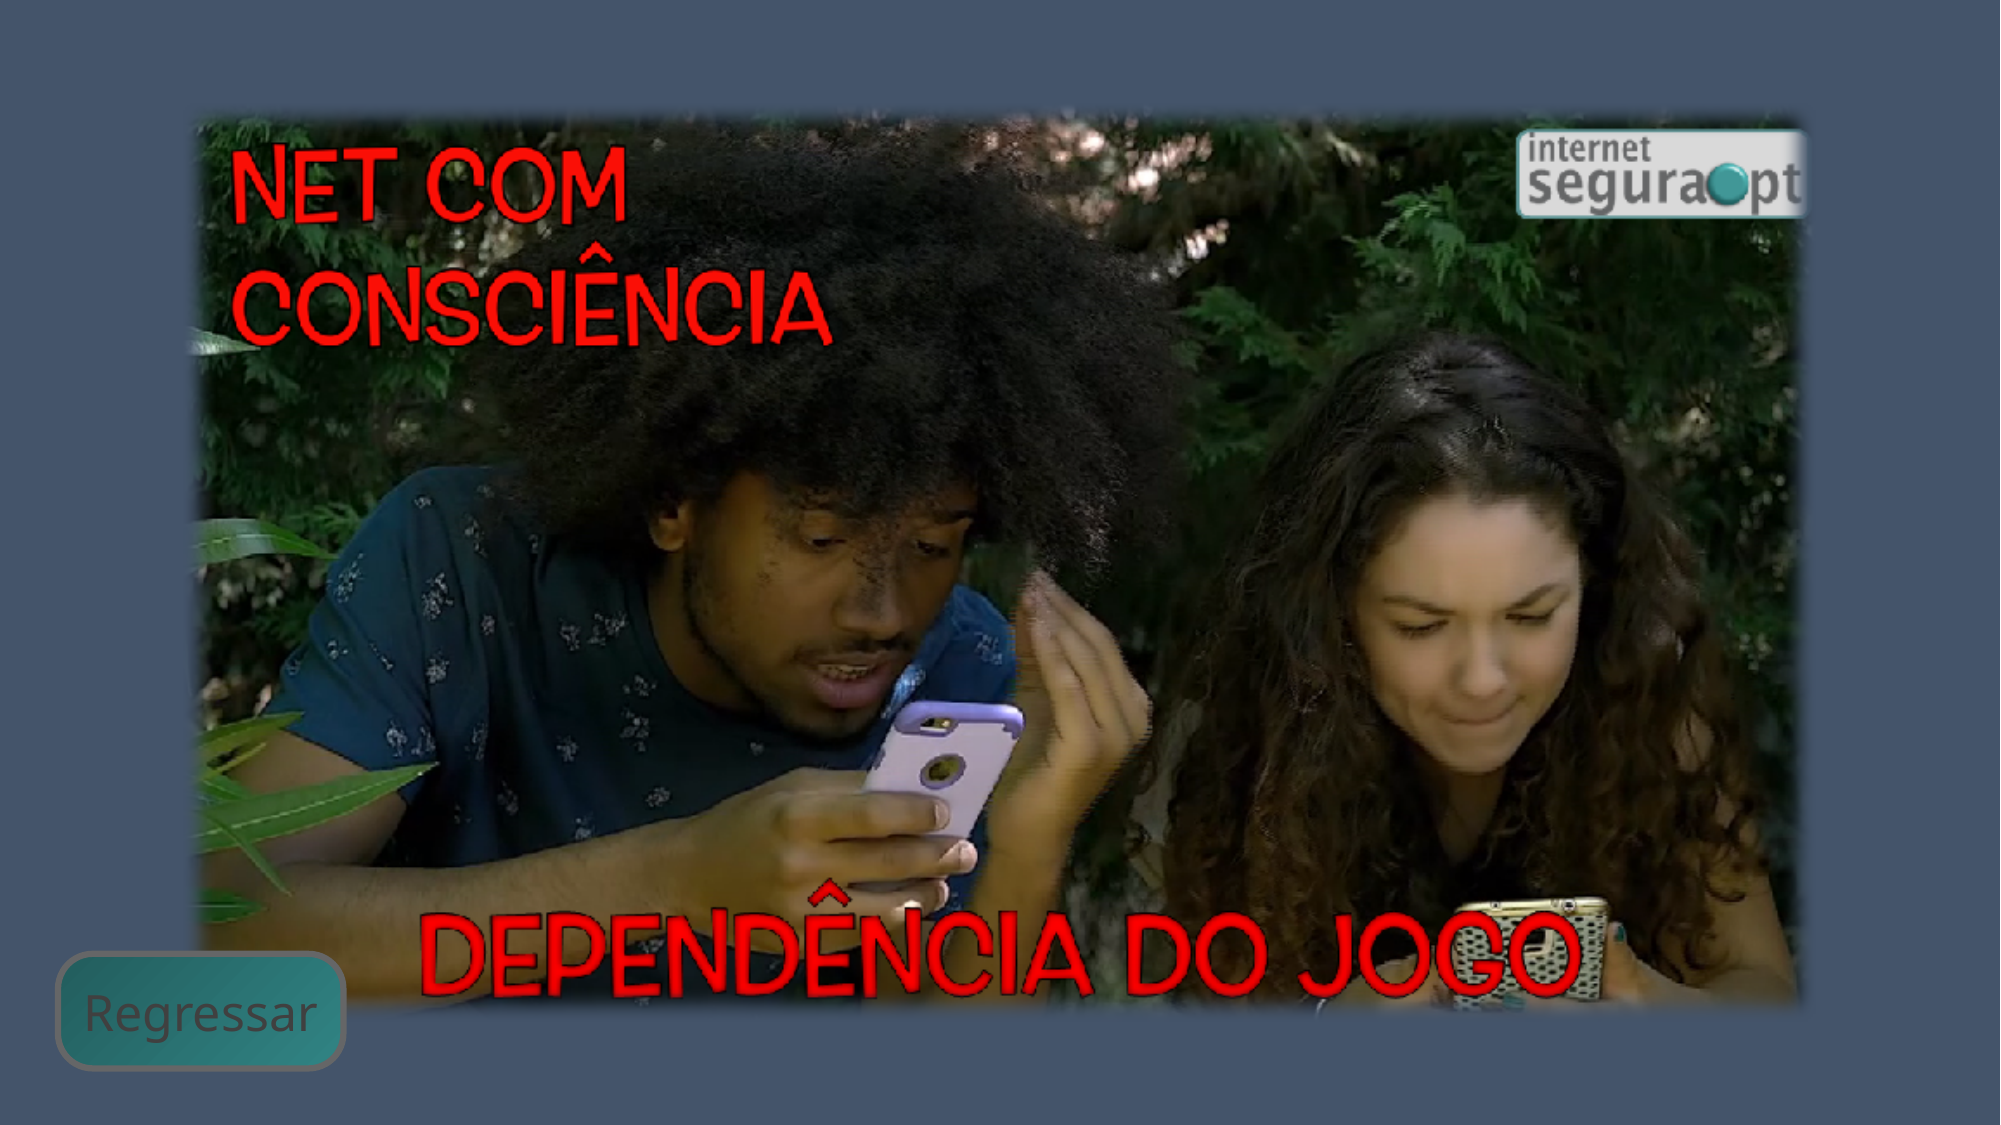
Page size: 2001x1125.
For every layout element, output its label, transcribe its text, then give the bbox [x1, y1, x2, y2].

picture [183, 103, 1816, 1022]
text_box Regressar [56, 952, 345, 1070]
